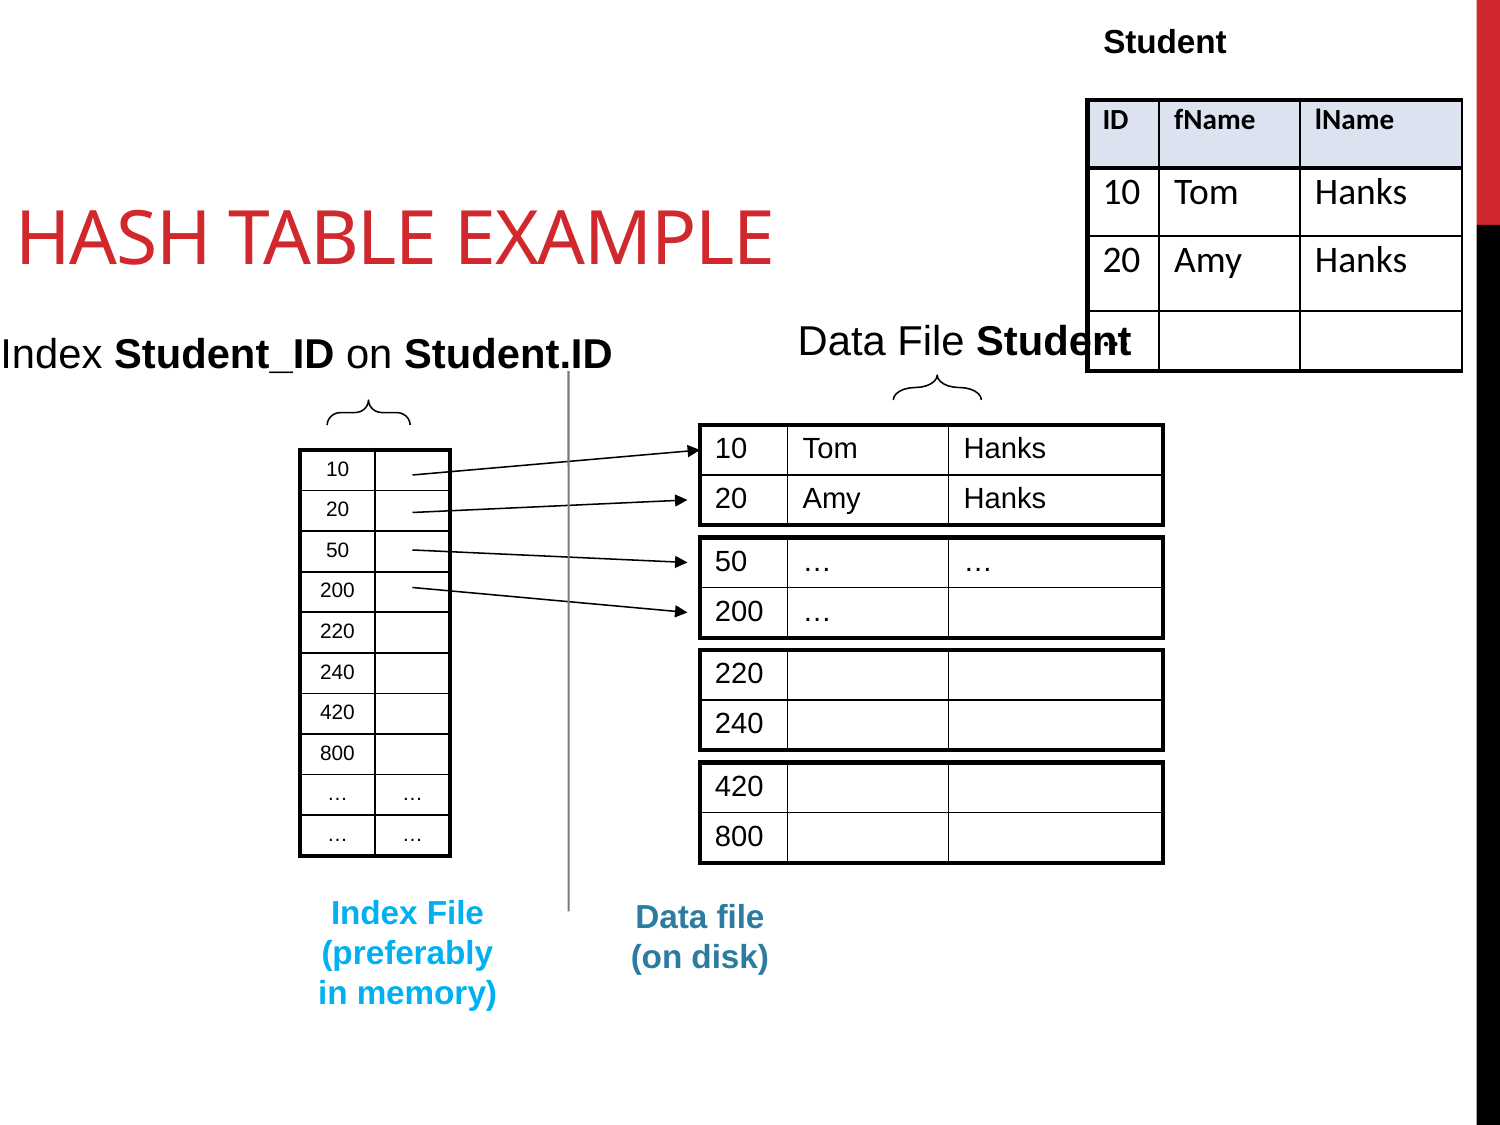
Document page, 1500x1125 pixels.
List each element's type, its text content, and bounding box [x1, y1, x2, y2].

table_header fName [1160, 102, 1299, 166]
table_header [788, 652, 948, 699]
table_header lName [1301, 102, 1461, 166]
table_header [949, 652, 1161, 699]
table_cell [949, 701, 1161, 748]
text_box Data file (on disk) [611, 887, 789, 983]
table_cell … [376, 816, 448, 854]
table_header [376, 452, 448, 490]
table_cell [376, 654, 448, 693]
table_header Tom [788, 427, 948, 474]
table_cell 20 [302, 491, 374, 530]
table_cell … [302, 775, 374, 814]
text_box Student [1088, 12, 1242, 68]
table_cell … [1090, 312, 1158, 369]
text_box [893, 375, 982, 401]
table_cell [376, 735, 448, 774]
table_header 50 [702, 540, 787, 587]
table_cell [376, 491, 448, 530]
table_header 220 [702, 652, 787, 699]
table_cell 240 [702, 701, 787, 748]
text_box Index File (preferably in memory) [270, 883, 545, 1019]
table_cell … [302, 816, 374, 854]
table_cell [788, 813, 948, 861]
table_cell 20 [1090, 237, 1158, 310]
text_box Index Student_ID on Student.ID [0, 324, 741, 385]
text_box [569, 494, 688, 507]
table_header 420 [702, 765, 787, 812]
table_cell 240 [302, 654, 374, 693]
table_header … [949, 540, 1161, 587]
table_cell [376, 694, 448, 733]
table_header 10 [702, 427, 787, 474]
table_cell Amy [788, 476, 948, 523]
table_cell [376, 613, 448, 652]
text_box [569, 444, 700, 462]
text_box [569, 555, 688, 569]
table_header [788, 765, 948, 812]
table_cell [788, 701, 948, 748]
table_header Hanks [949, 427, 1161, 474]
table_cell Hanks [1301, 237, 1461, 310]
table_cell 800 [302, 735, 374, 774]
table_header … [788, 540, 948, 587]
table_cell 50 [302, 532, 374, 571]
table_cell Tom [1160, 170, 1299, 235]
table_cell 800 [702, 813, 787, 861]
table_cell [376, 532, 448, 571]
table_cell 200 [302, 573, 374, 611]
table_cell [1160, 312, 1299, 369]
table_header 10 [302, 452, 374, 490]
table_cell [949, 588, 1161, 636]
table_cell 20 [702, 476, 787, 523]
table_cell … [376, 775, 448, 814]
table_header [949, 765, 1161, 812]
table_cell [1301, 312, 1461, 369]
table_header ID [1090, 102, 1158, 166]
table_cell Hanks [949, 476, 1161, 523]
table_cell 420 [302, 694, 374, 733]
table_cell Amy [1160, 237, 1299, 310]
table_cell … [788, 588, 948, 636]
table_cell 220 [302, 613, 374, 652]
title Hash table example [0, 99, 1085, 288]
text_box [569, 601, 688, 618]
text_box Data File Student [670, 312, 1085, 373]
table_cell [376, 573, 448, 611]
table_cell 10 [1090, 170, 1158, 235]
table_cell [949, 813, 1161, 861]
table_cell Hanks [1301, 170, 1461, 235]
text_box [327, 400, 411, 426]
table_cell 200 [702, 588, 787, 636]
